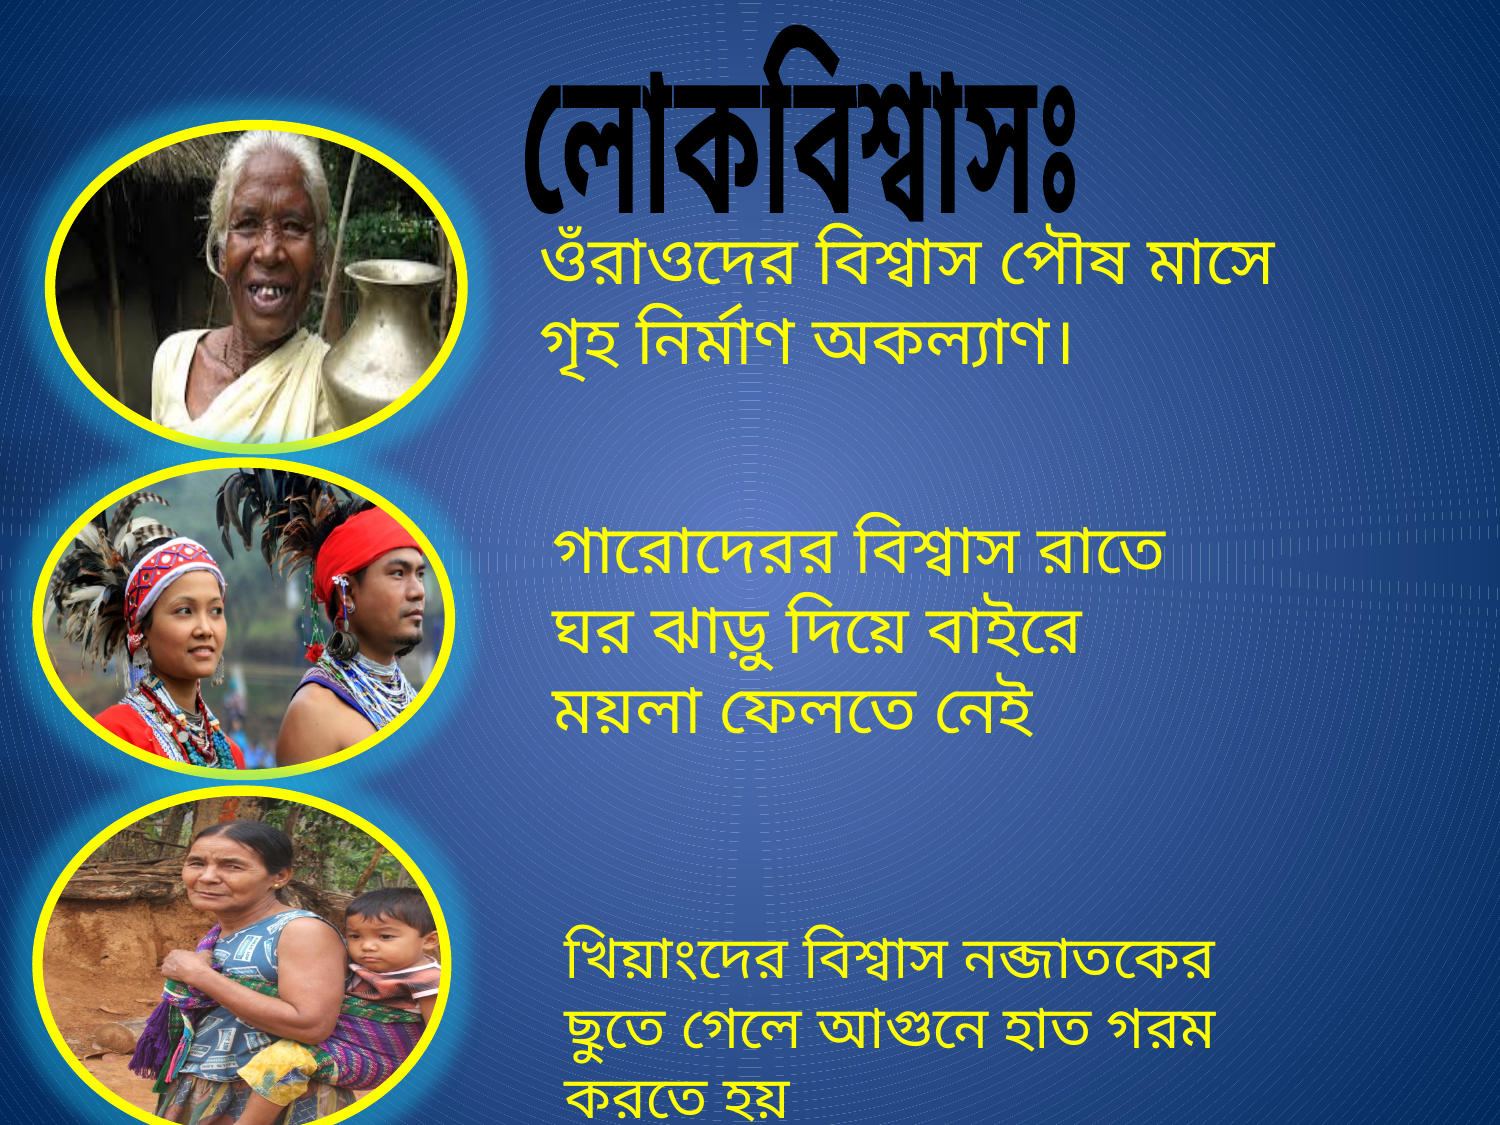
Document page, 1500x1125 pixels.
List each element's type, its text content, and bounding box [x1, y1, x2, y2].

text_box খিয়াংদের বিশ্বাস নব্জাতকের ছুতে গেলে আগুনে হাত গরম করতে হয় [549, 912, 1300, 1125]
picture [37, 462, 451, 776]
picture [37, 790, 447, 1125]
text_box ওঁরাওদের বিশ্বাস পৌষ মাসে গৃহ নির্মাণ অকল্যাণ। [525, 210, 1313, 386]
picture [49, 124, 463, 450]
text_box গারোদেরর বিশ্বাস রাতে ঘর ঝাড়ু দিয়ে বাইরে ময়লা ফেলতে নেই [537, 499, 1250, 755]
